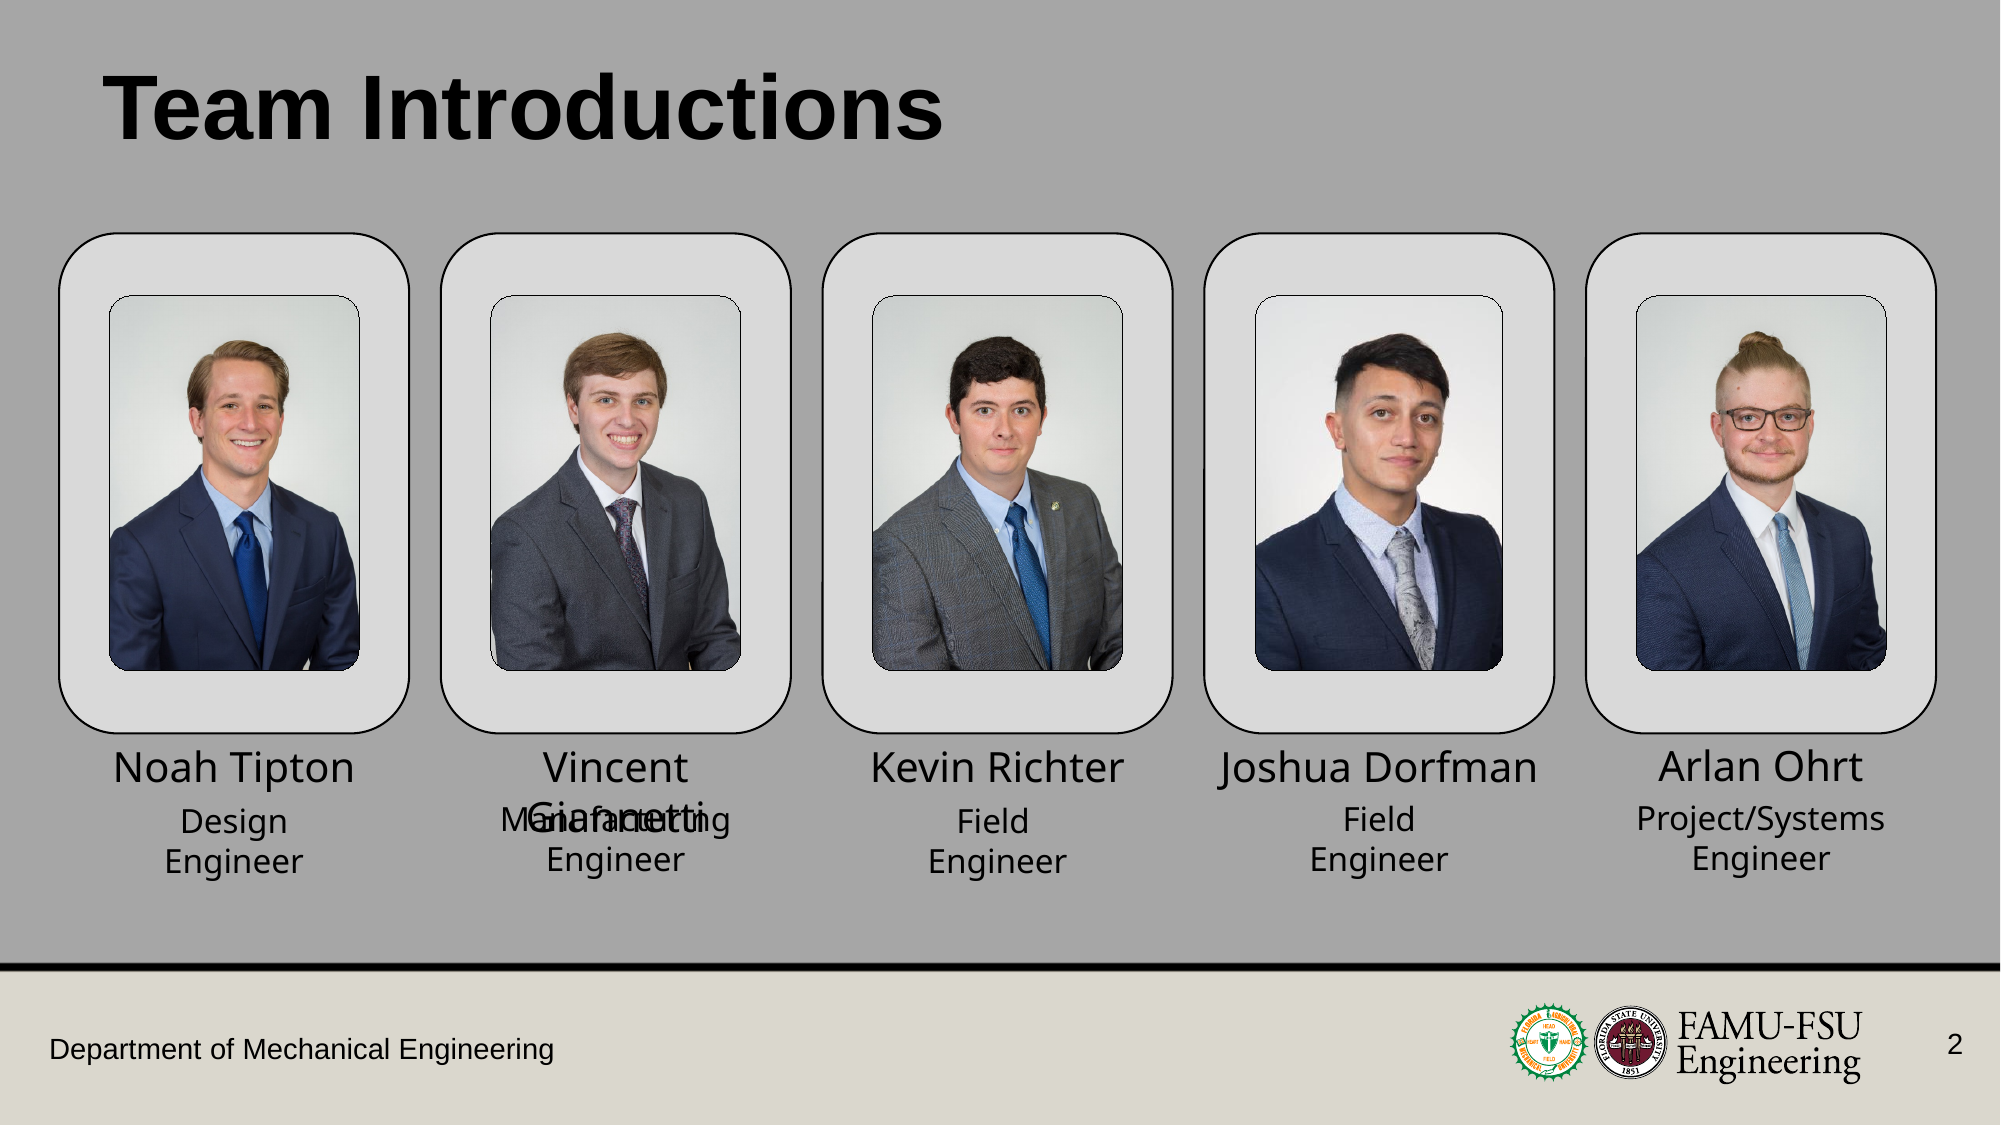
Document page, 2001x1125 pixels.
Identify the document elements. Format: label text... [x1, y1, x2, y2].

picture [0, 0, 2001, 1125]
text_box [822, 233, 1173, 889]
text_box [440, 233, 791, 888]
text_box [1586, 233, 1937, 886]
title Team Introductions [87, 1, 1813, 219]
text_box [59, 233, 410, 889]
slide_number 2 [1862, 1017, 1978, 1078]
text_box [1204, 233, 1555, 888]
